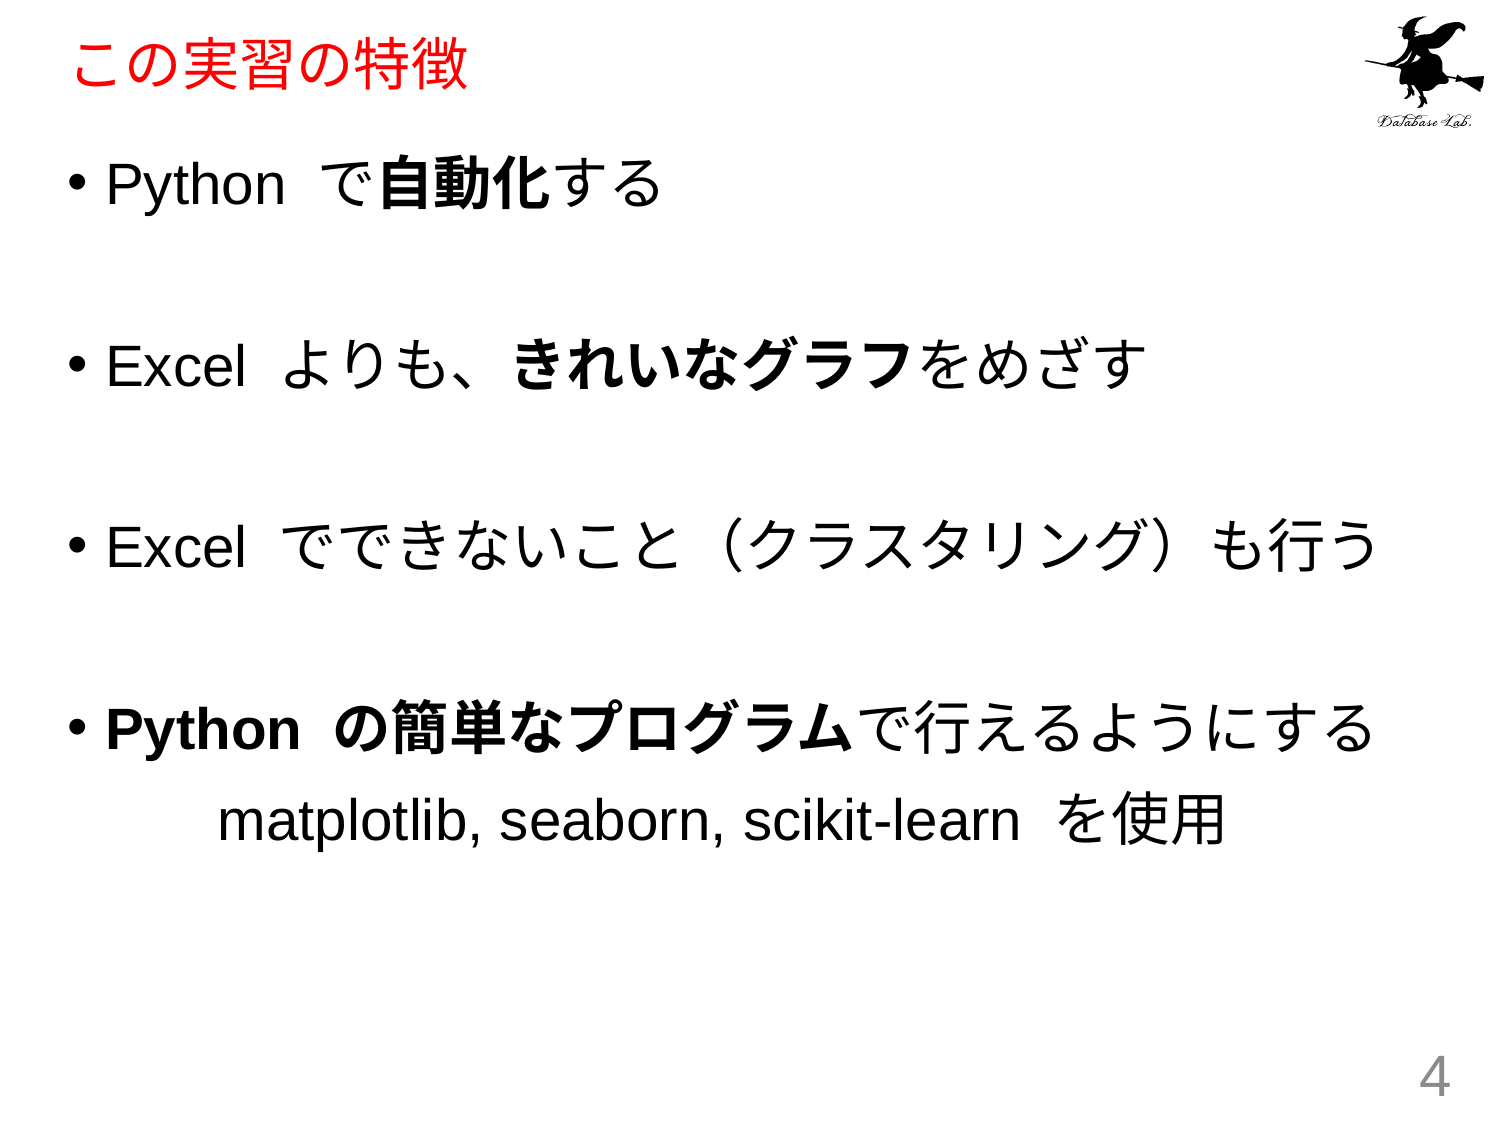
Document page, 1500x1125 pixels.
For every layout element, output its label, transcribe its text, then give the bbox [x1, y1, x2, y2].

title この実習の特徴 [52, 28, 1441, 106]
list Python で自動化する Excel よりも、きれいなグラフをめざす Excel でできないこと（クラスタリング）も行う Python の簡単なプログラムで行えるようにする matplotlib, seaborn, scikit-learn を使用 [52, 138, 1441, 1014]
picture [1362, 14, 1486, 130]
slide_number 4 [1129, 1042, 1467, 1103]
